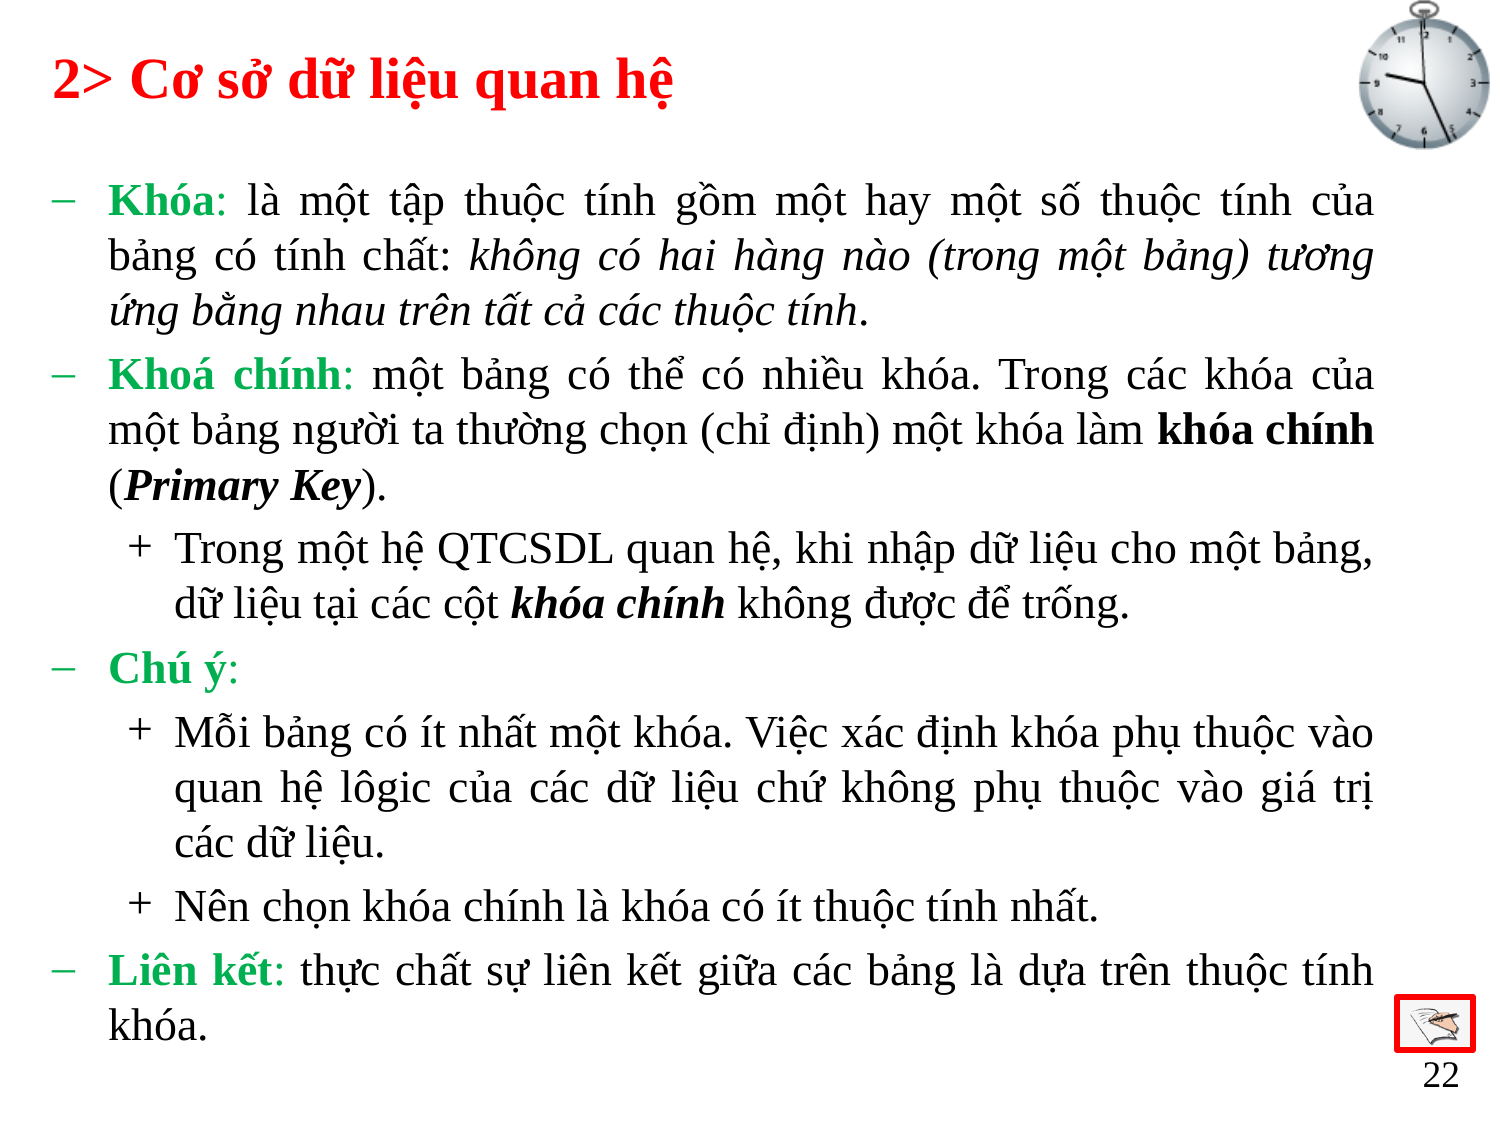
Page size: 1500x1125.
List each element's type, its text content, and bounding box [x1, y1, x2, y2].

slide_number 22 [1125, 1042, 1475, 1103]
picture [1399, 999, 1470, 1048]
list Khóa: là một tập thuộc tính gồm một hay một số thuộc tính của bảng có tính chất: không có hai hàng nào (trong một bảng) tương ứng bằng nhau trên tất cả các thuộc tính. Khoá chính: một bảng có thể có nhiều khóa. Trong các khóa của một bảng người ta thường chọn (chỉ định) một khóa làm khóa chính (Primary Key). Trong một hệ QTCSDL quan hệ, khi nhập dữ liệu cho một bảng, dữ liệu tại các cột khóa chính không được để trống. Chú ý: Mỗi bảng có ít nhất một khóa. Việc xác định khóa phụ thuộc vào quan hệ lôgic của các dữ liệu chứ không phụ thuộc vào giá trị các dữ liệu. Nên chọn khóa chính là khóa có ít thuộc tính nhất. Liên kết: thực chất sự liên kết giữa các bảng là dựa trên thuộc tính khóa. [37, 162, 1391, 1047]
picture [1350, 0, 1500, 150]
title 2> Cơ sở dữ liệu quan hệ [37, 18, 1338, 132]
